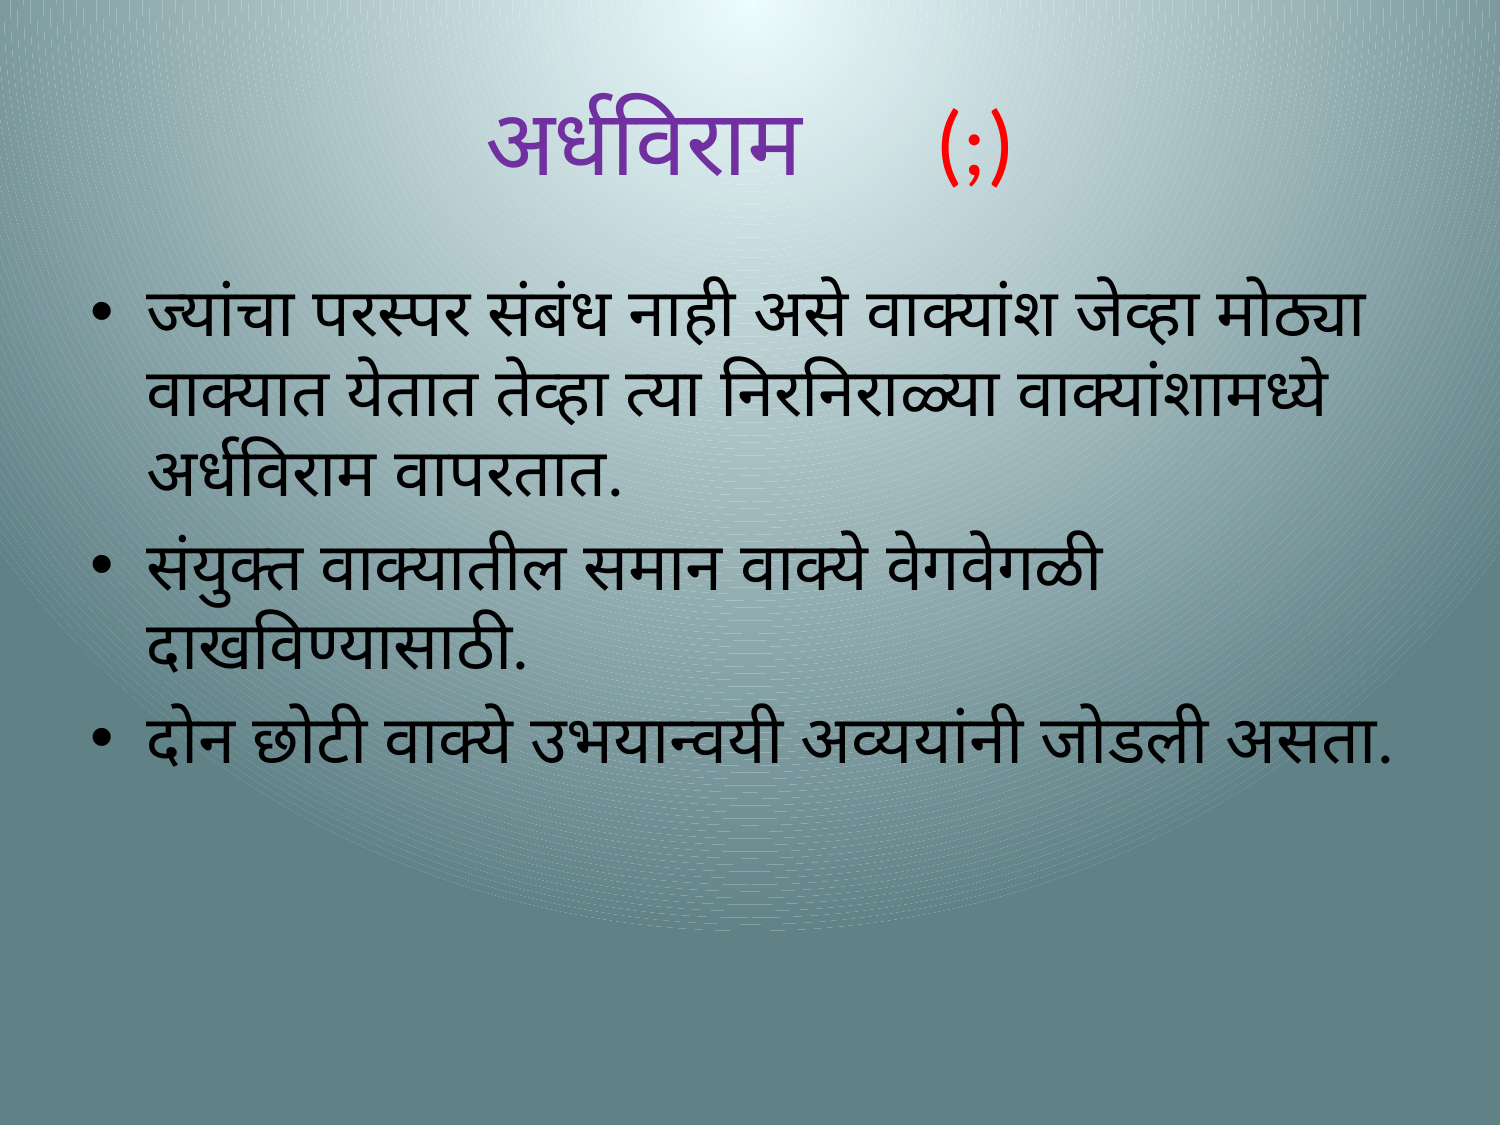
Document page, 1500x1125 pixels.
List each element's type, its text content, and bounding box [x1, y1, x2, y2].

title अर्धविराम (;) [75, 45, 1425, 233]
list ज्यांचा परस्पर संबंध नाही असे वाक्यांश जेव्हा मोठ्या वाक्यात येतात तेव्हा त्या निरनिराळ्या वाक्यांशामध्ये अर्धविराम वापरतात. संयुक्त वाक्यातील समान वाक्ये वेगवेगळी दाखविण्यासाठी. दोन छोटी वाक्ये उभयान्वयी अव्ययांनी जोडली असता. [75, 262, 1425, 1005]
